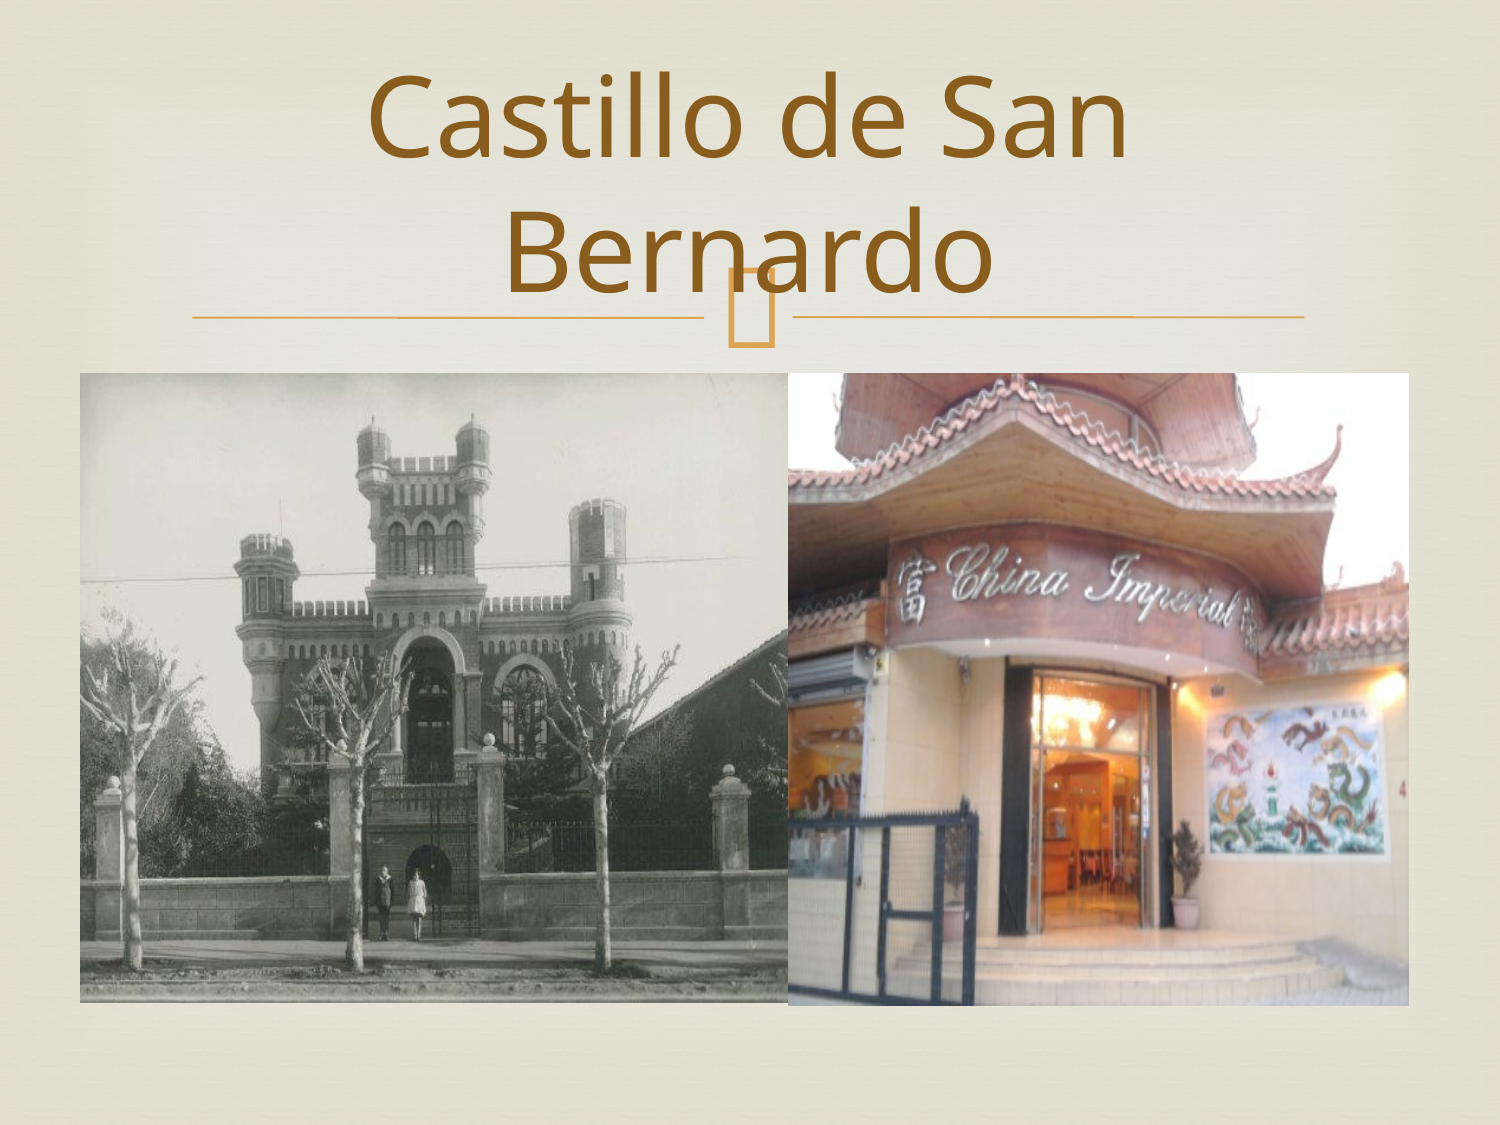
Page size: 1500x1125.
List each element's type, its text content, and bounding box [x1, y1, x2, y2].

title Castillo de San Bernardo [112, 93, 1386, 267]
picture [80, 372, 1409, 1006]
